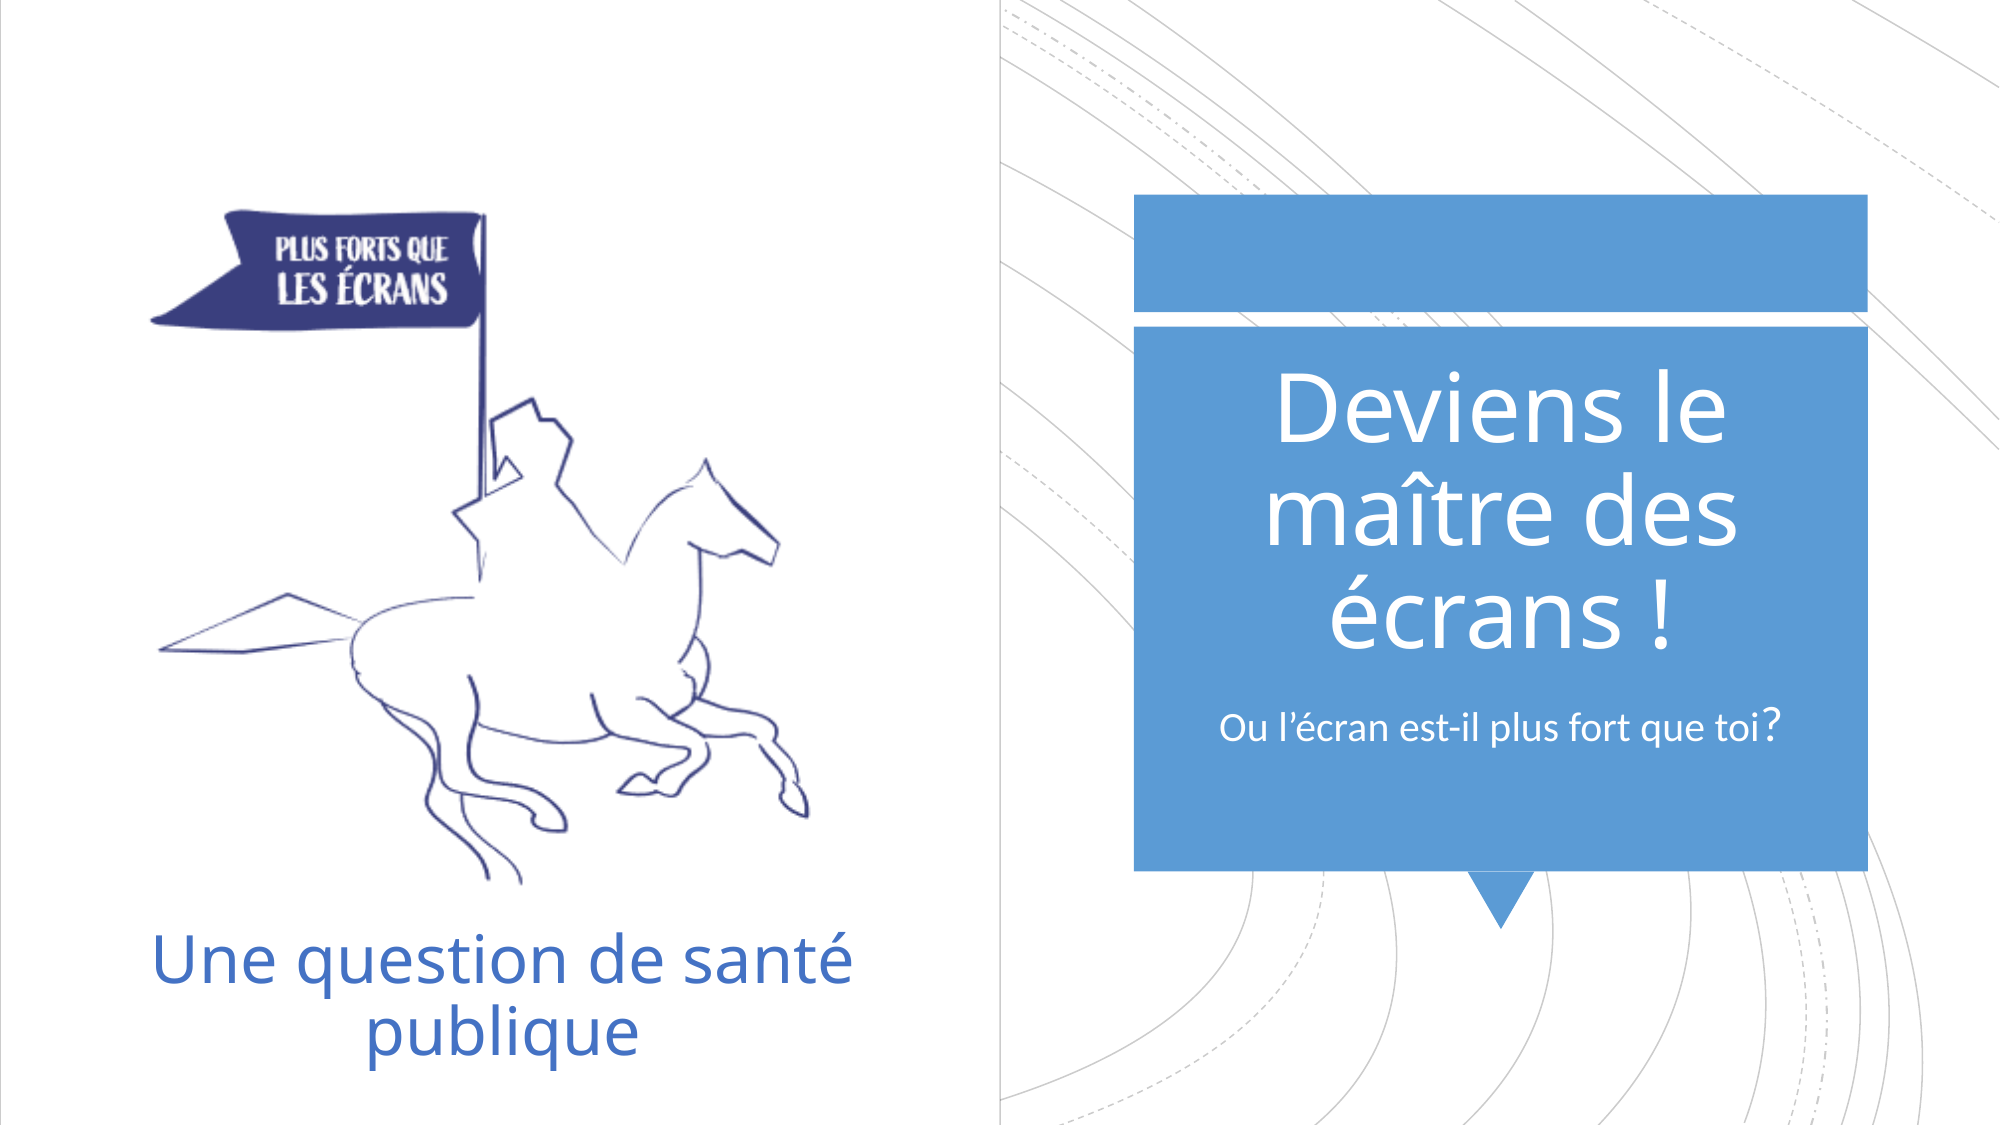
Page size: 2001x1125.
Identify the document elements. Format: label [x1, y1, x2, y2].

text_box [0, 0, 1999, 1125]
text_box [1133, 194, 1868, 930]
picture [52, 148, 948, 975]
